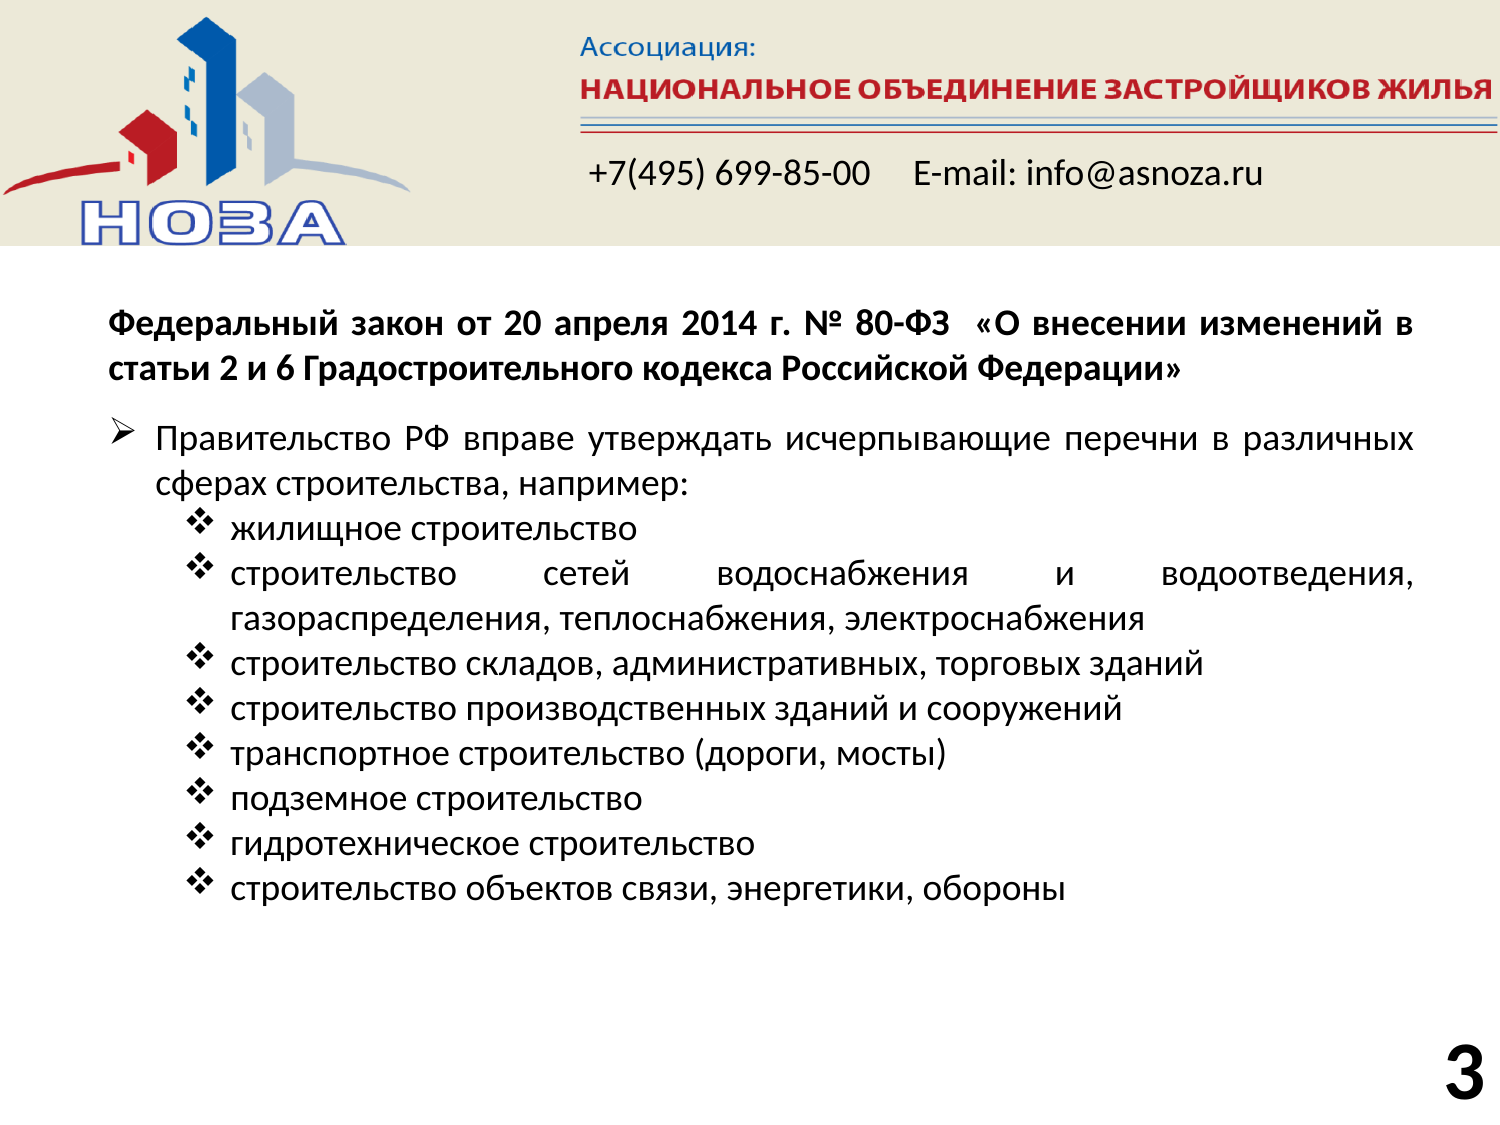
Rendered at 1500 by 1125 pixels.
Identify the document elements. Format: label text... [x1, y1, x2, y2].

text_box 3 [1356, 1008, 1500, 1124]
text_box Федеральный закон от 20 апреля 2014 г. № 80-ФЗ «О внесении изменений в статьи 2 и 6 Градостроительного кодекса Российской Федерации» Правительство РФ вправе утверждать исчерпывающие перечни в различных сферах строительства, например: жилищное строительство строительство сетей водоснабжения и водоотведения, газораспределения, теплоснабжения, электроснабжения строительство складов, административных, торговых зданий строительство производственных зданий и сооружений транспортное строительство (дороги, мосты) подземное строительство гидротехническое строительство строительство объектов связи, энергетики, обороны [93, 290, 1430, 916]
picture [0, 0, 1500, 247]
